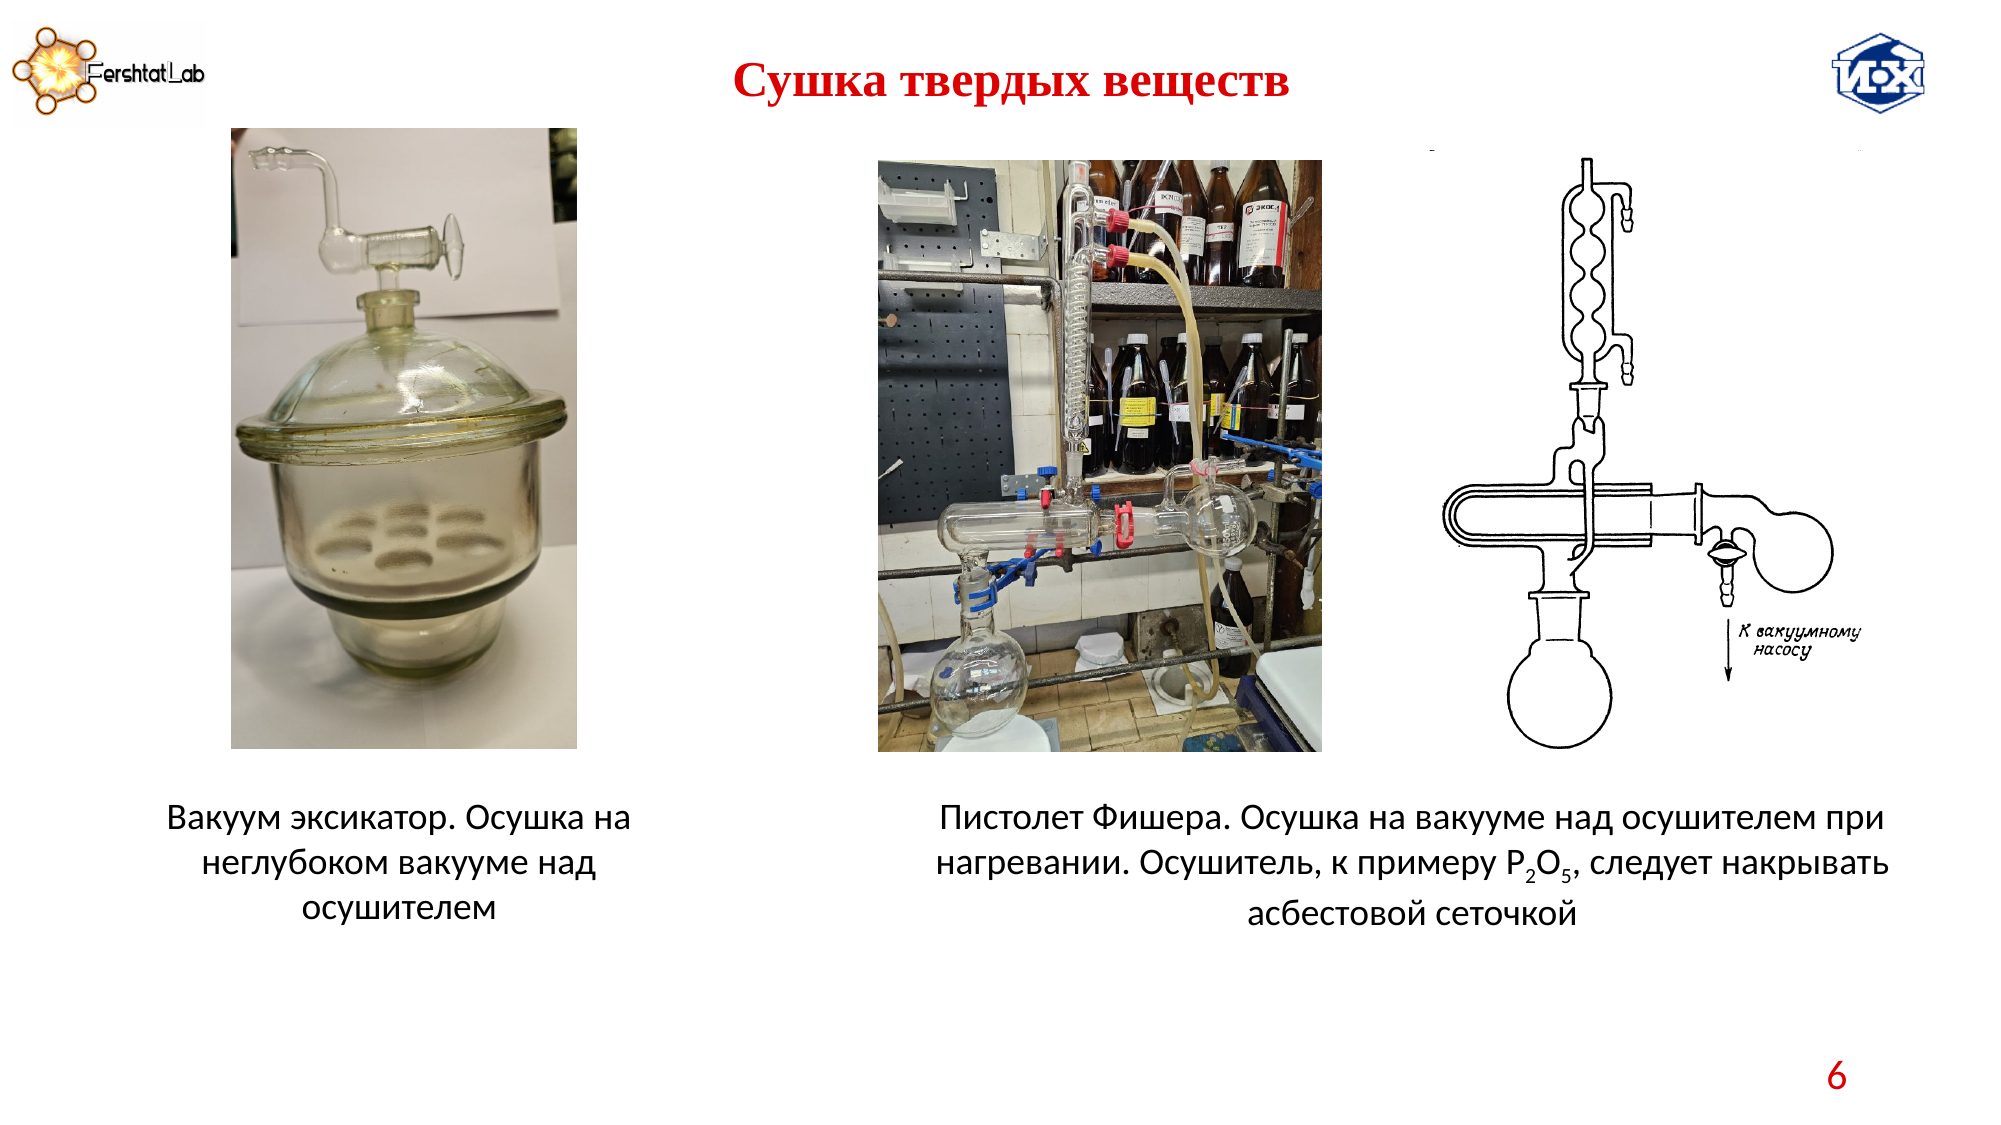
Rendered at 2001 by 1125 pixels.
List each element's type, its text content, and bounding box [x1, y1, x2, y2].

text_box Сушка твердых веществ [144, 0, 1878, 165]
picture [1347, 149, 1878, 763]
picture [1829, 27, 1932, 120]
text_box Вакуум эксикатор. Осушка на неглубоком вакууме над осушителем [144, 784, 654, 935]
picture [231, 128, 577, 749]
text_box Пистолет Фишера. Осушка на вакууме над осушителем при нагревании. Осушитель, к примеру P2O5, следует накрывать асбестовой сеточкой [912, 784, 1913, 941]
picture [878, 160, 1322, 752]
slide_number 6 [1412, 1042, 1863, 1103]
picture [11, 19, 206, 129]
